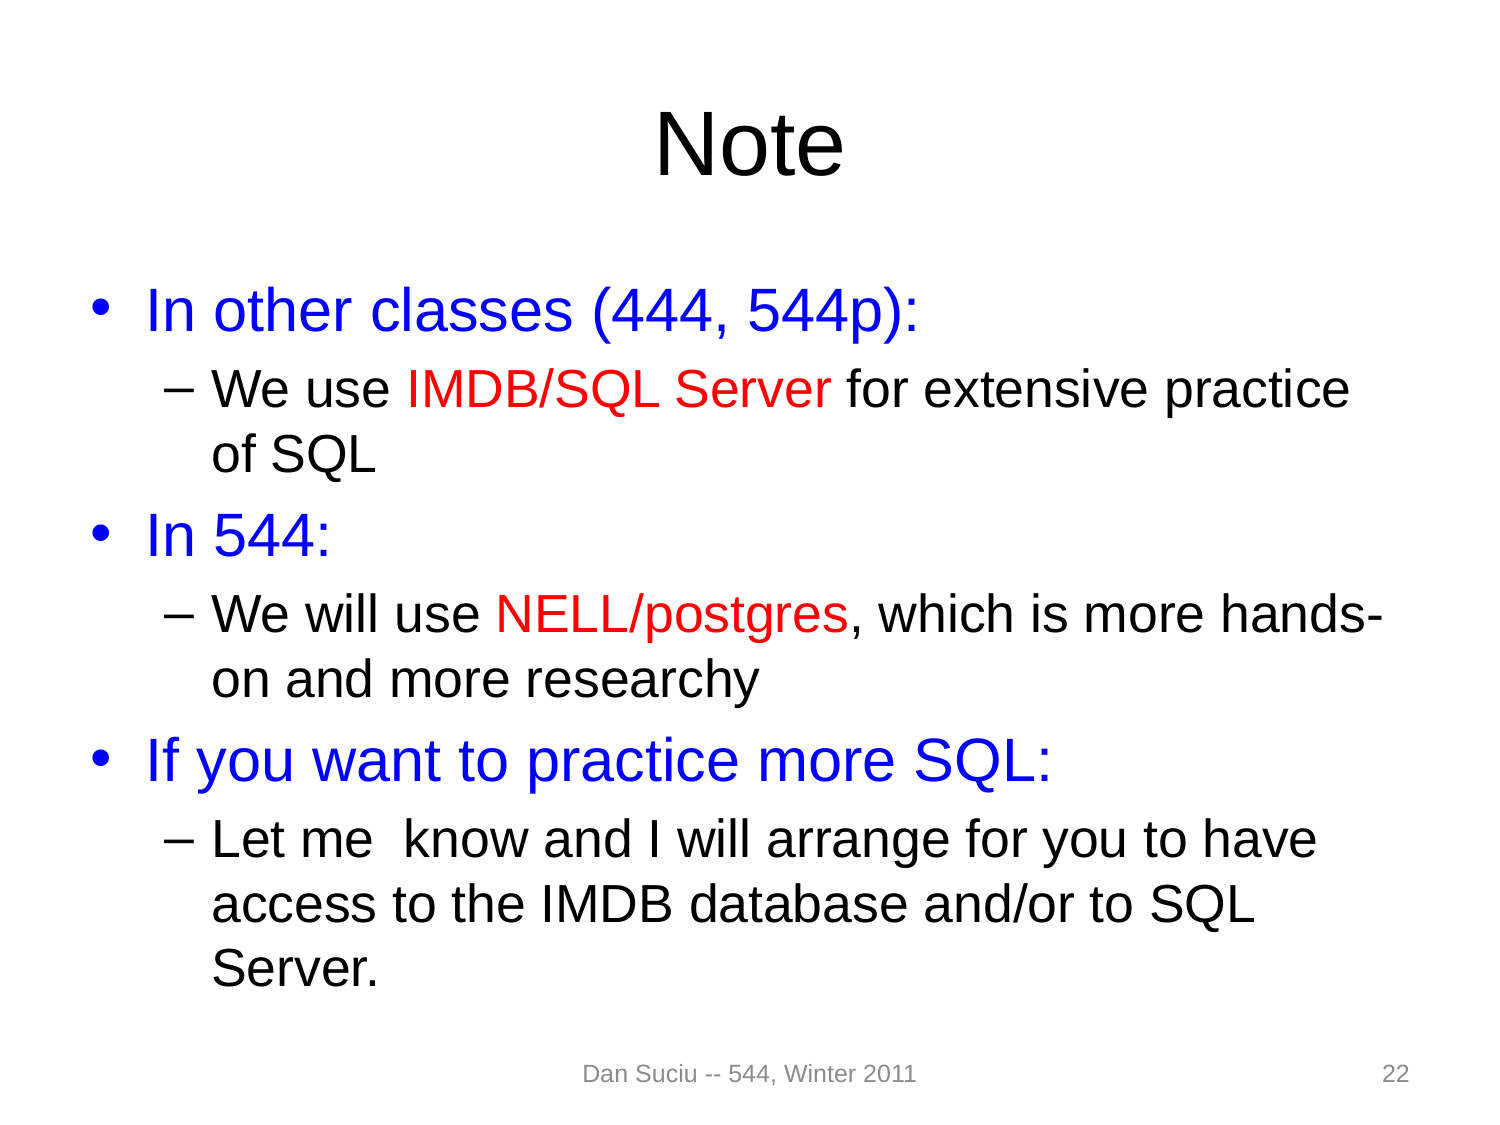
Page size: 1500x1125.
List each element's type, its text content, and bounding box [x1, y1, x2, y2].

title Note [75, 45, 1425, 233]
footer Dan Suciu -- 544, Winter 2011 [512, 1042, 988, 1103]
slide_number 22 [1074, 1042, 1425, 1103]
list In other classes (444, 544p): We use IMDB/SQL Server for extensive practice of SQL In 544: We will use NELL/postgres, which is more hands-on and more researchy If you want to practice more SQL: Let me know and I will arrange for you to have access to the IMDB database and/or to SQL Server. [75, 262, 1425, 1005]
